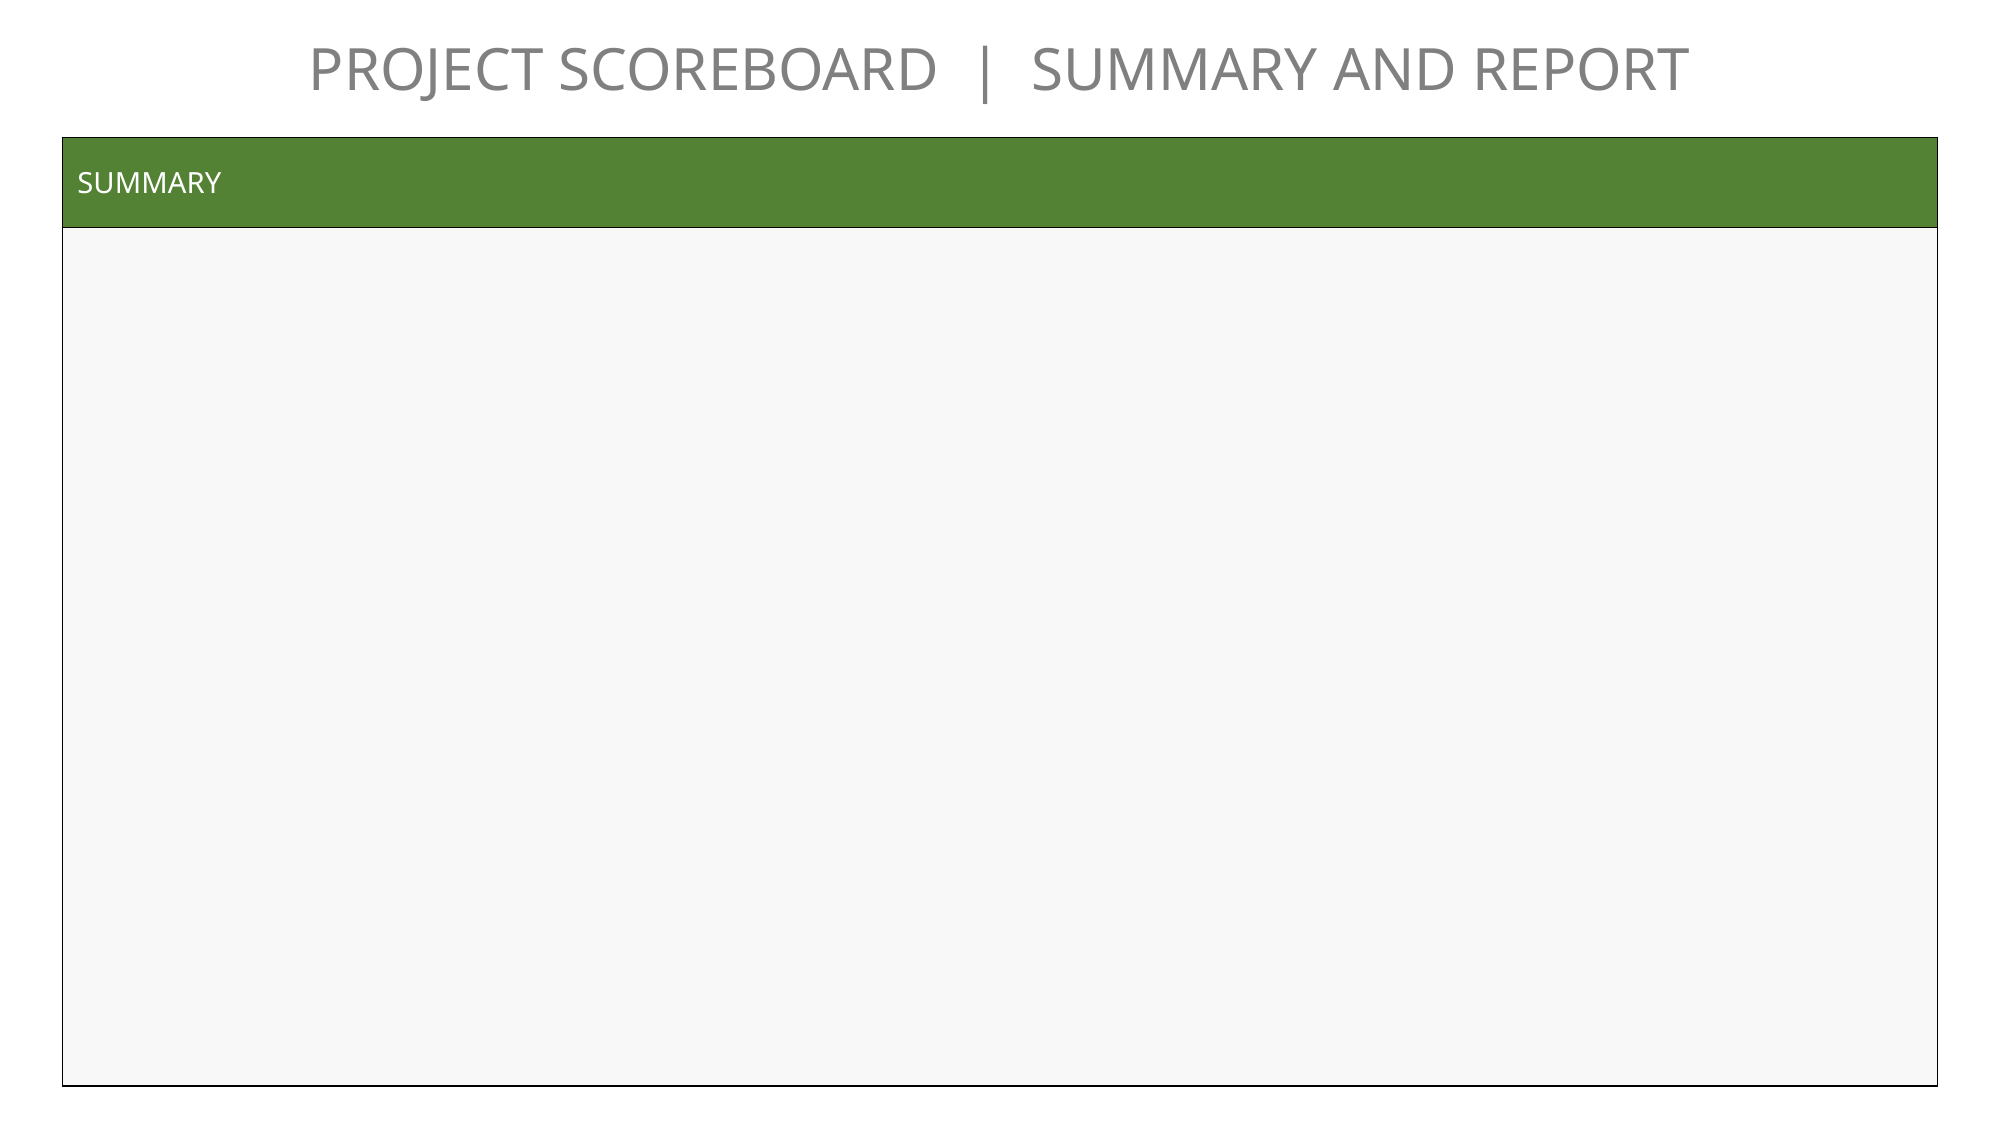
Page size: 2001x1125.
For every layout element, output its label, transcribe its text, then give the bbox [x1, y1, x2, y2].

text_box PROJECT SCOREBOARD | SUMMARY AND REPORT [0, 24, 2000, 110]
table_cell [63, 228, 1937, 1085]
table_header SUMMARY [63, 138, 1937, 227]
